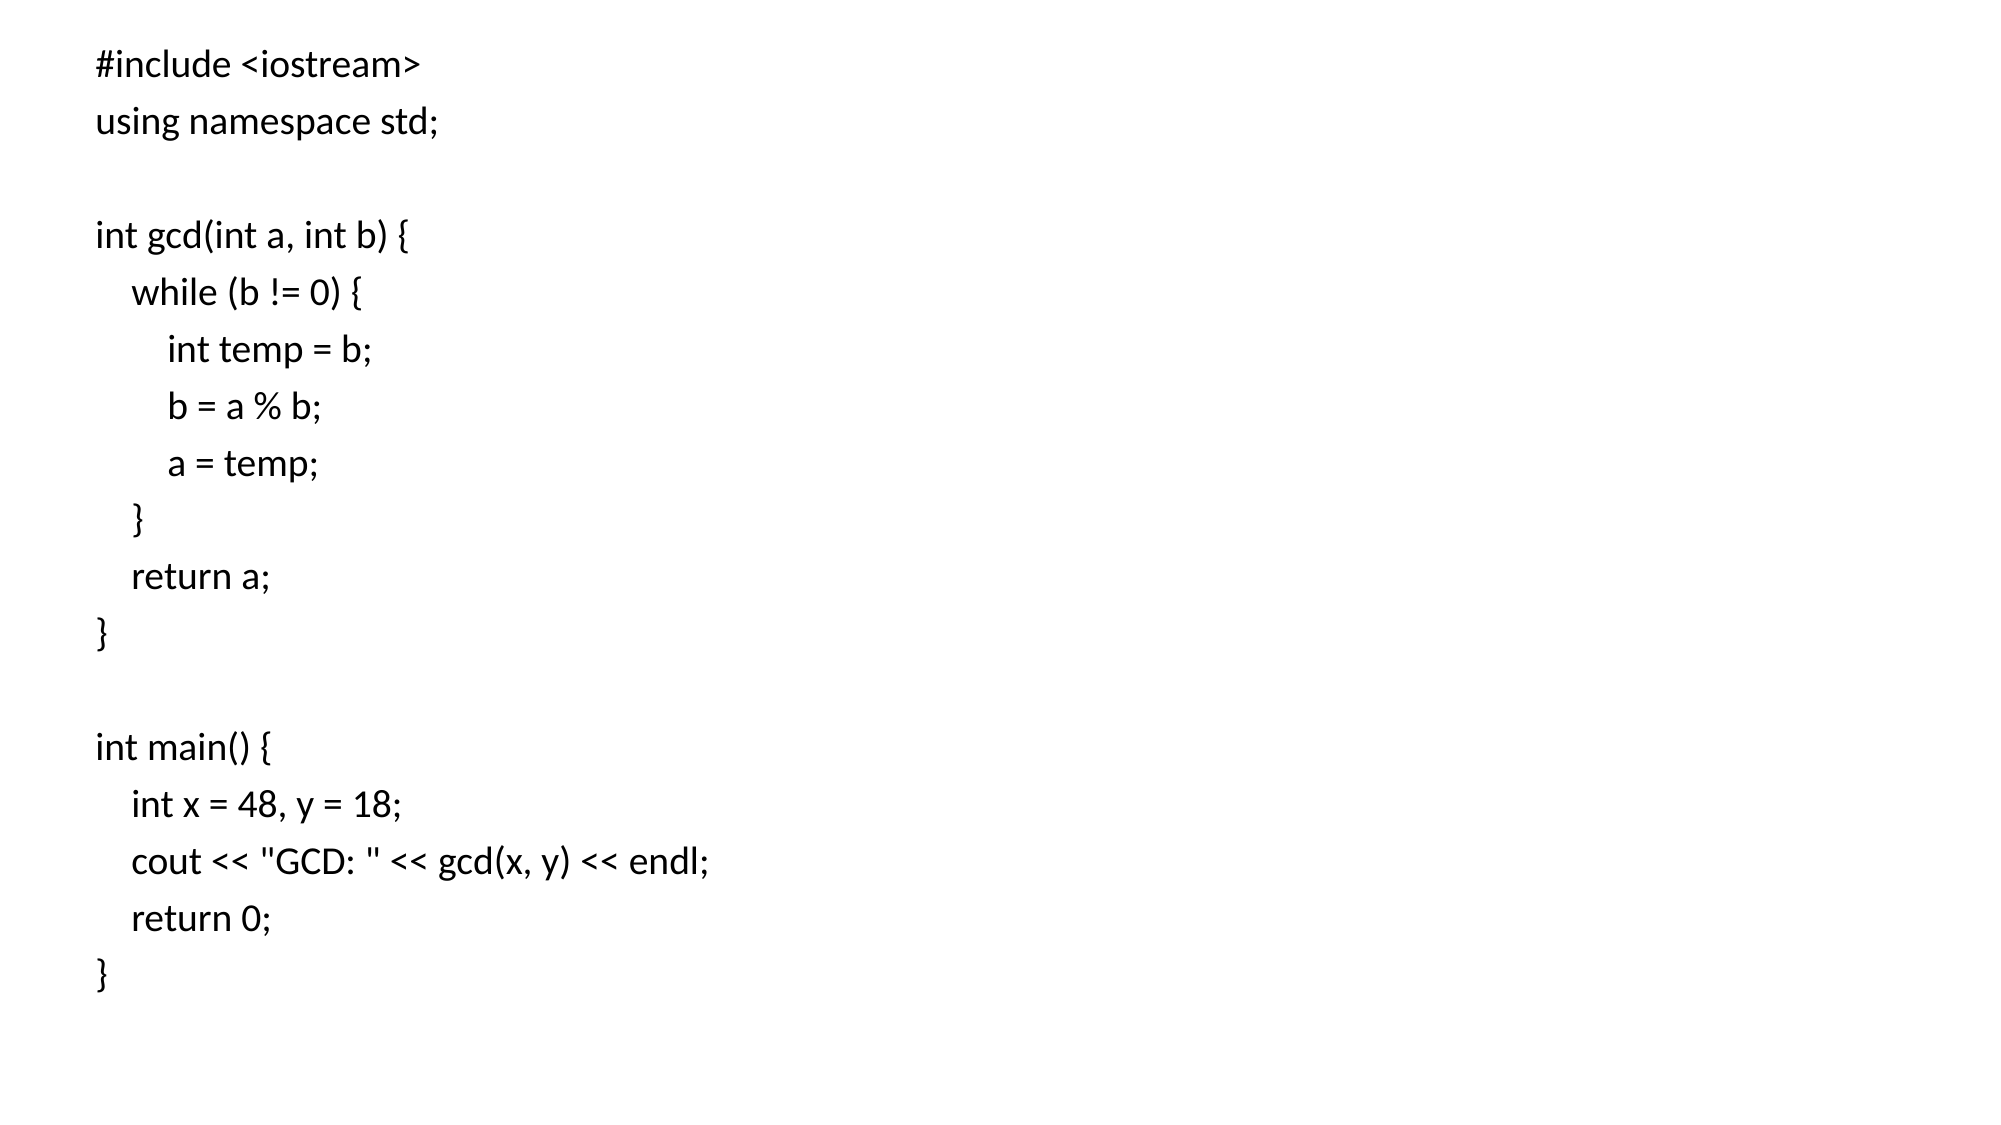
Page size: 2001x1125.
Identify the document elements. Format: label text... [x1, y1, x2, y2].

list #include <iostream> using namespace std; int gcd(int a, int b) { while (b != 0) { int temp = b; b = a % b; a = temp; } return a; } int main() { int x = 48, y = 18; cout << "GCD: " << gcd(x, y) << endl; return 0; } [80, 36, 1863, 1014]
